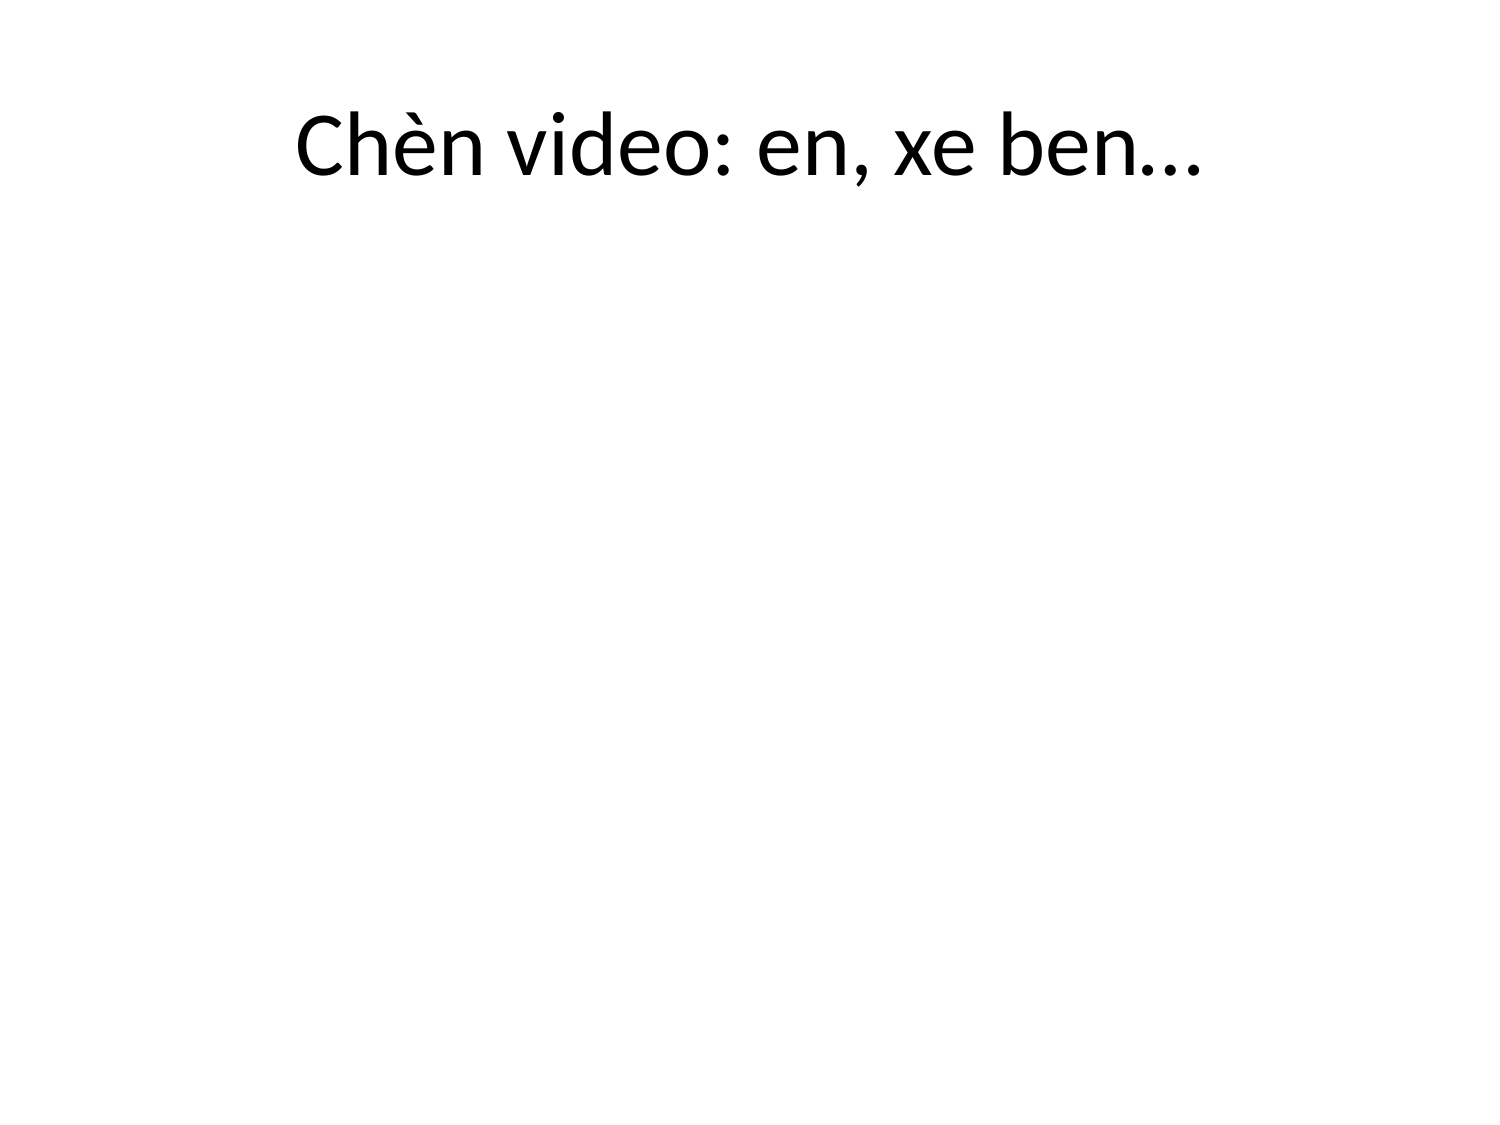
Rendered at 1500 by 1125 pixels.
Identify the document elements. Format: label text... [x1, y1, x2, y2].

title Chèn video: en, xe ben… [75, 45, 1425, 233]
